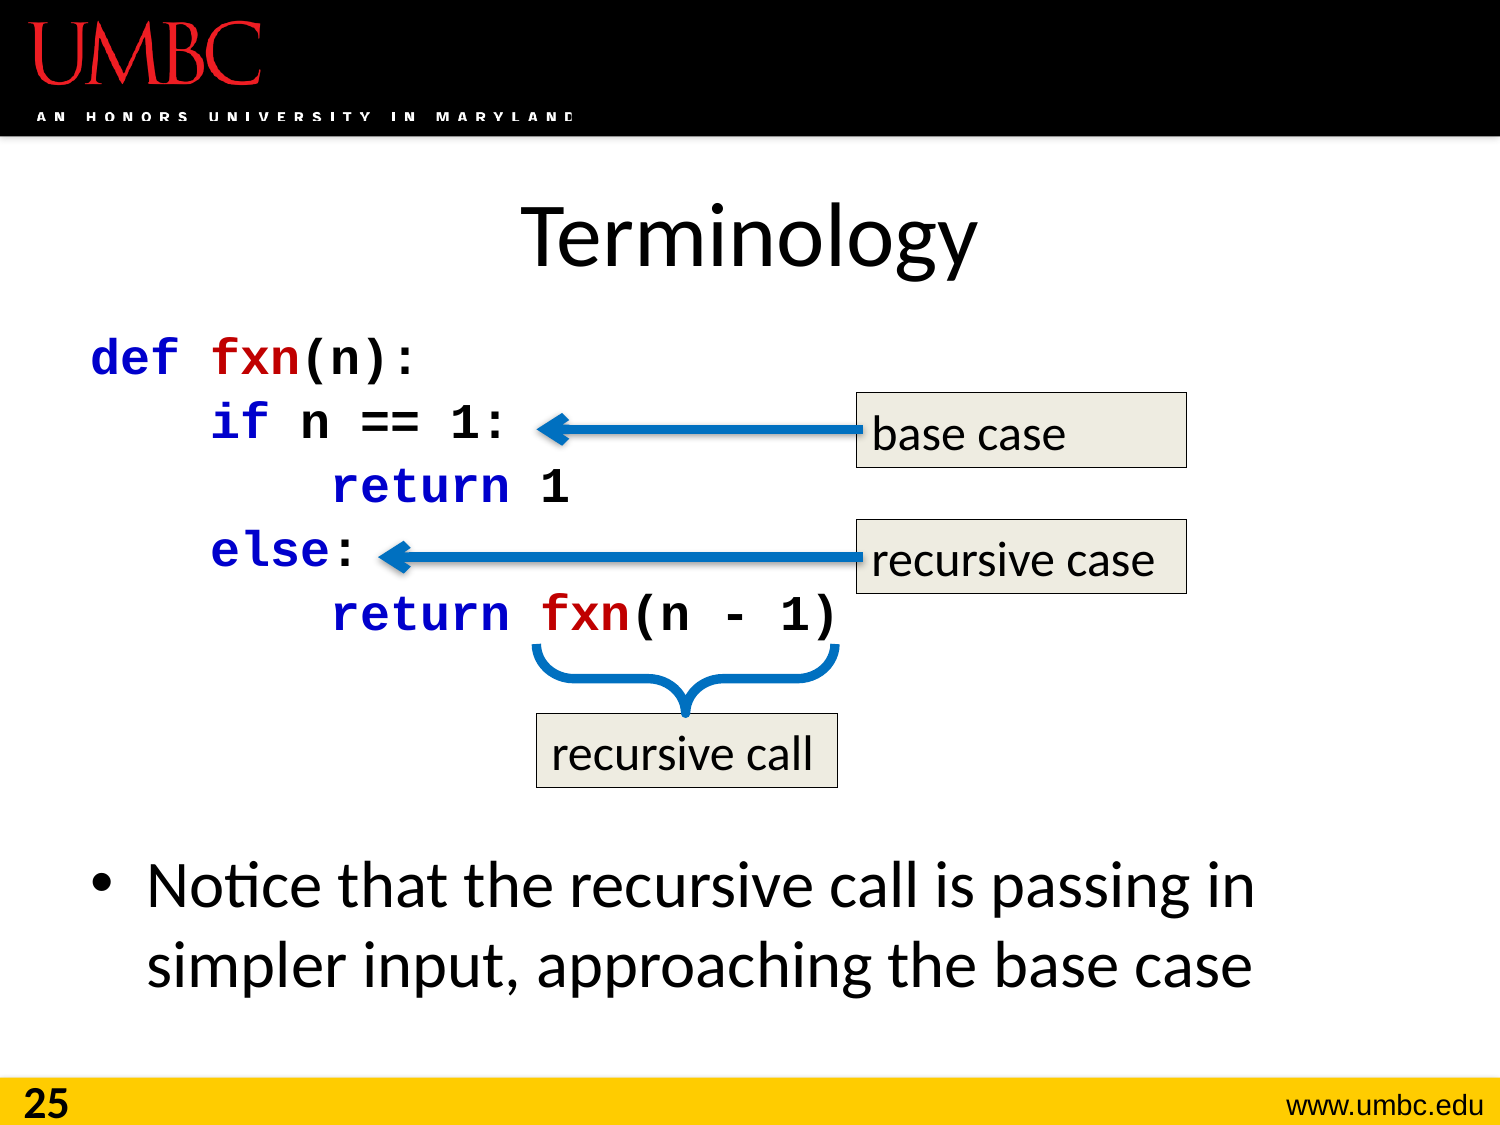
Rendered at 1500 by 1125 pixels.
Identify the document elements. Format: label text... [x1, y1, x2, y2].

text_box [534, 643, 838, 716]
title Terminology [75, 136, 1425, 324]
text_box recursive case [856, 519, 1187, 594]
slide_number 25 [0, 1065, 94, 1125]
list def fxn(n): if n == 1: return 1 else: return fxn(n - 1) Notice that the recursive call is passing in simpler input, approaching the base case [75, 324, 1425, 1066]
text_box base case [856, 392, 1187, 468]
text_box recursive call [536, 713, 838, 788]
